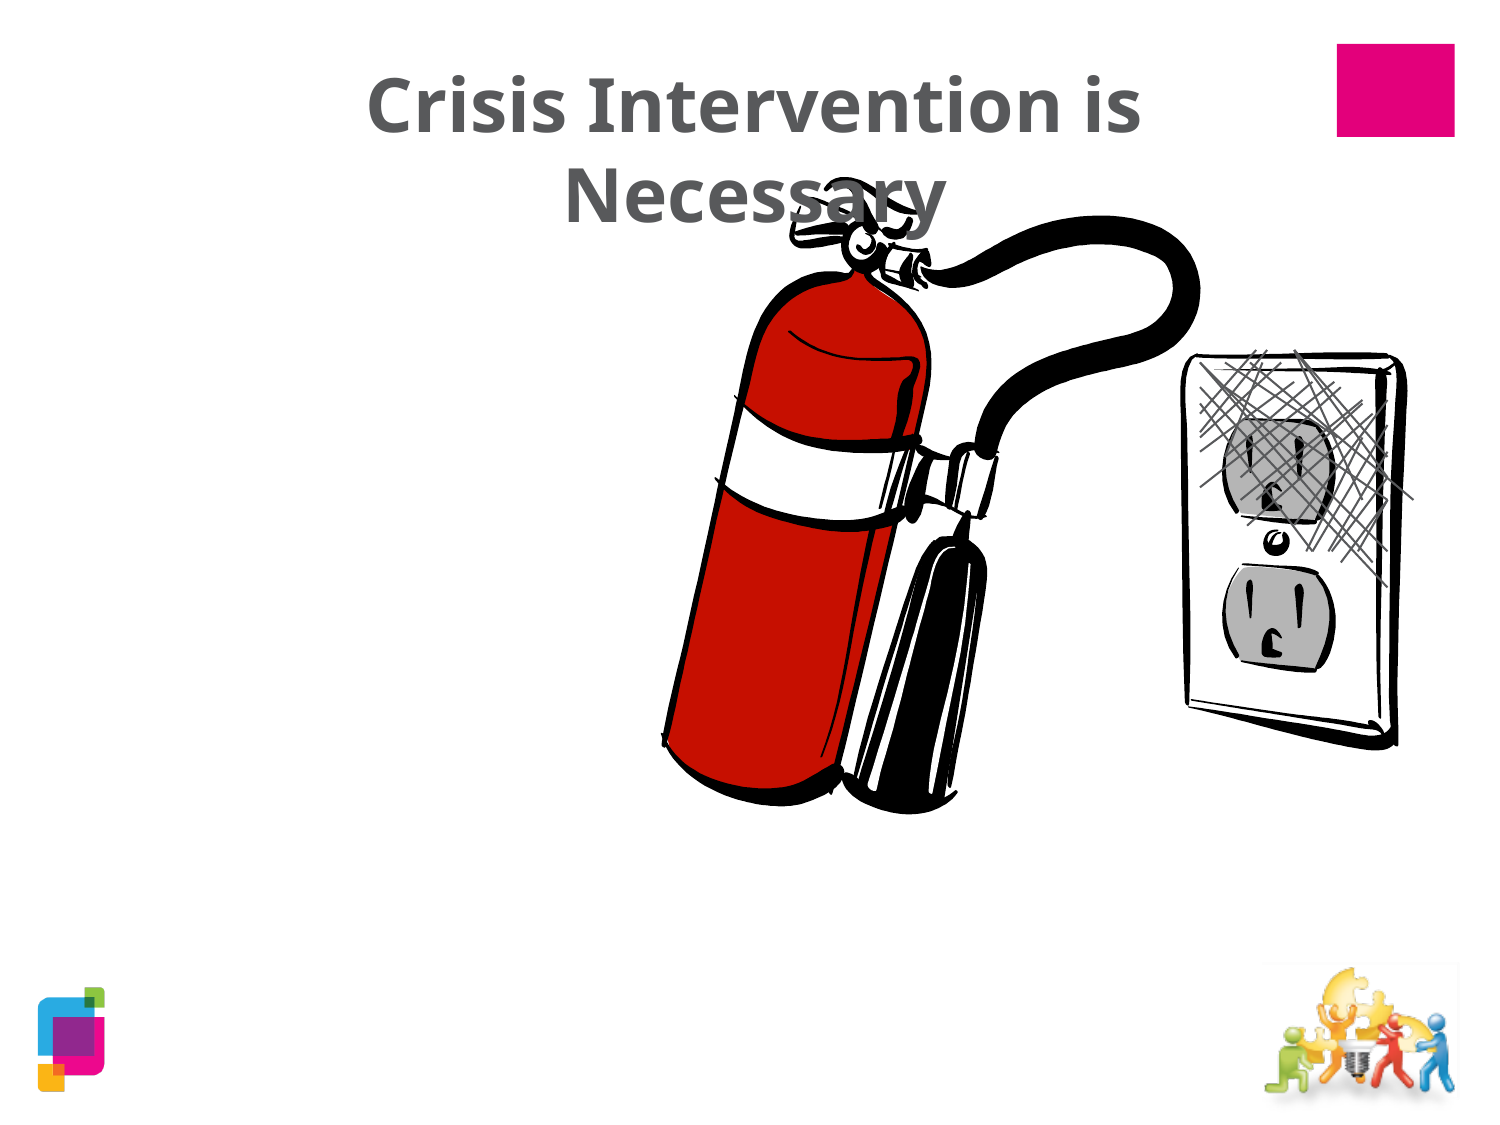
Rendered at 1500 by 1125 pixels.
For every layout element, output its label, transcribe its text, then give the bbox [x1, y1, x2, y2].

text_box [1374, 399, 1388, 424]
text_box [1199, 349, 1268, 361]
picture [1261, 948, 1462, 1120]
picture [652, 172, 1415, 827]
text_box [1199, 361, 1374, 563]
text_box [1388, 361, 1415, 501]
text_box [1293, 349, 1363, 361]
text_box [1199, 563, 1388, 588]
picture [1268, 349, 1293, 361]
picture [1388, 349, 1415, 361]
text_box Crisis Intervention is Necessary [200, 49, 1310, 245]
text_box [1363, 349, 1388, 399]
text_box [1374, 499, 1388, 563]
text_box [1374, 424, 1388, 499]
